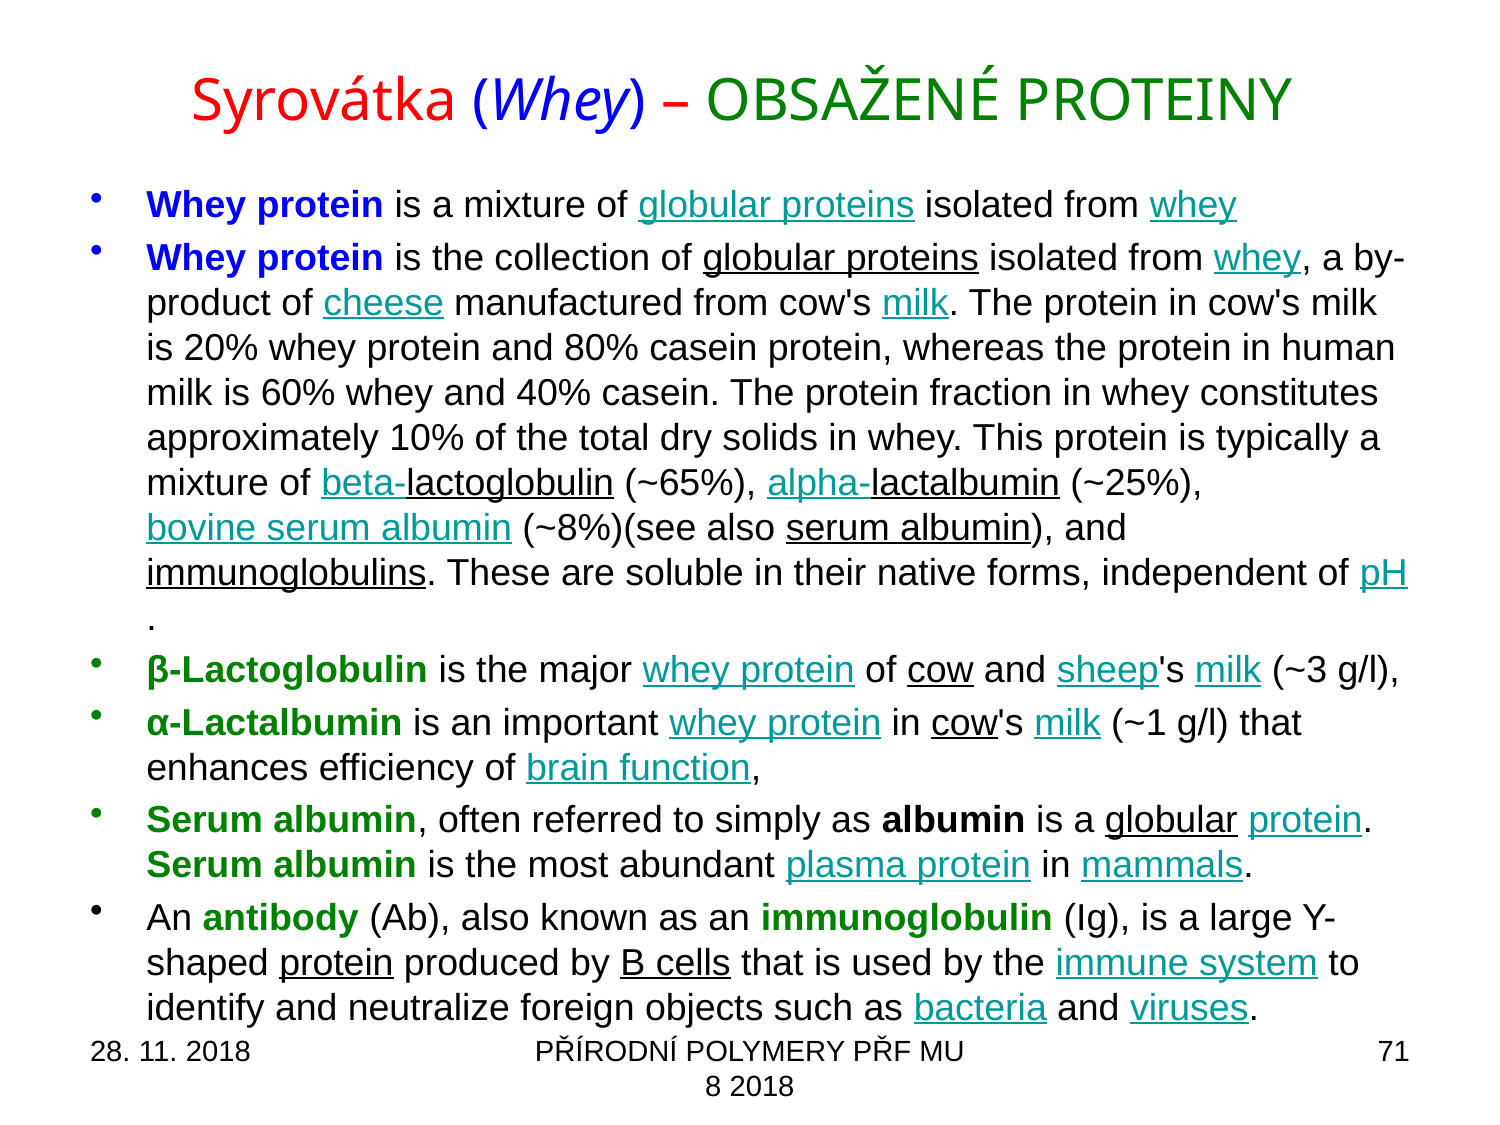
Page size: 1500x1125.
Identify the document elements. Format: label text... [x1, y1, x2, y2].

slide_number 28. 11. 2018 [74, 1024, 426, 1103]
list Whey protein is a mixture of globular proteins isolated from whey Whey protein is the collection of globular proteins isolated from whey, a by-product of cheese manufactured from cow's milk. The protein in cow's milk is 20% whey protein and 80% casein protein, whereas the protein in human milk is 60% whey and 40% casein. The protein fraction in whey constitutes approximately 10% of the total dry solids in whey. This protein is typically a mixture of beta-lactoglobulin (~65%), alpha-lactalbumin (~25%), bovine serum albumin (~8%)(see also serum albumin), and immunoglobulins. These are soluble in their native forms, independent of pH. β-Lactoglobulin is the major whey protein of cow and sheep's milk (~3 g/l), α-Lactalbumin is an important whey protein in cow's milk (~1 g/l) that enhances efficiency of brain function, Serum albumin, often referred to simply as albumin is a globular protein. Serum albumin is the most abundant plasma protein in mammals. An antibody (Ab), also known as an immunoglobulin (Ig), is a large Y-shaped protein produced by B cells that is used by the immune system to identify and neutralize foreign objects such as bacteria and viruses. [74, 172, 1426, 1006]
slide_number 71 [1074, 1024, 1426, 1103]
footer PŘÍRODNÍ POLYMERY PŘF MU 8 2018 [512, 1024, 988, 1103]
title Syrovátka (Whey) – OBSAŽENÉ PROTEINY [41, 44, 1459, 150]
